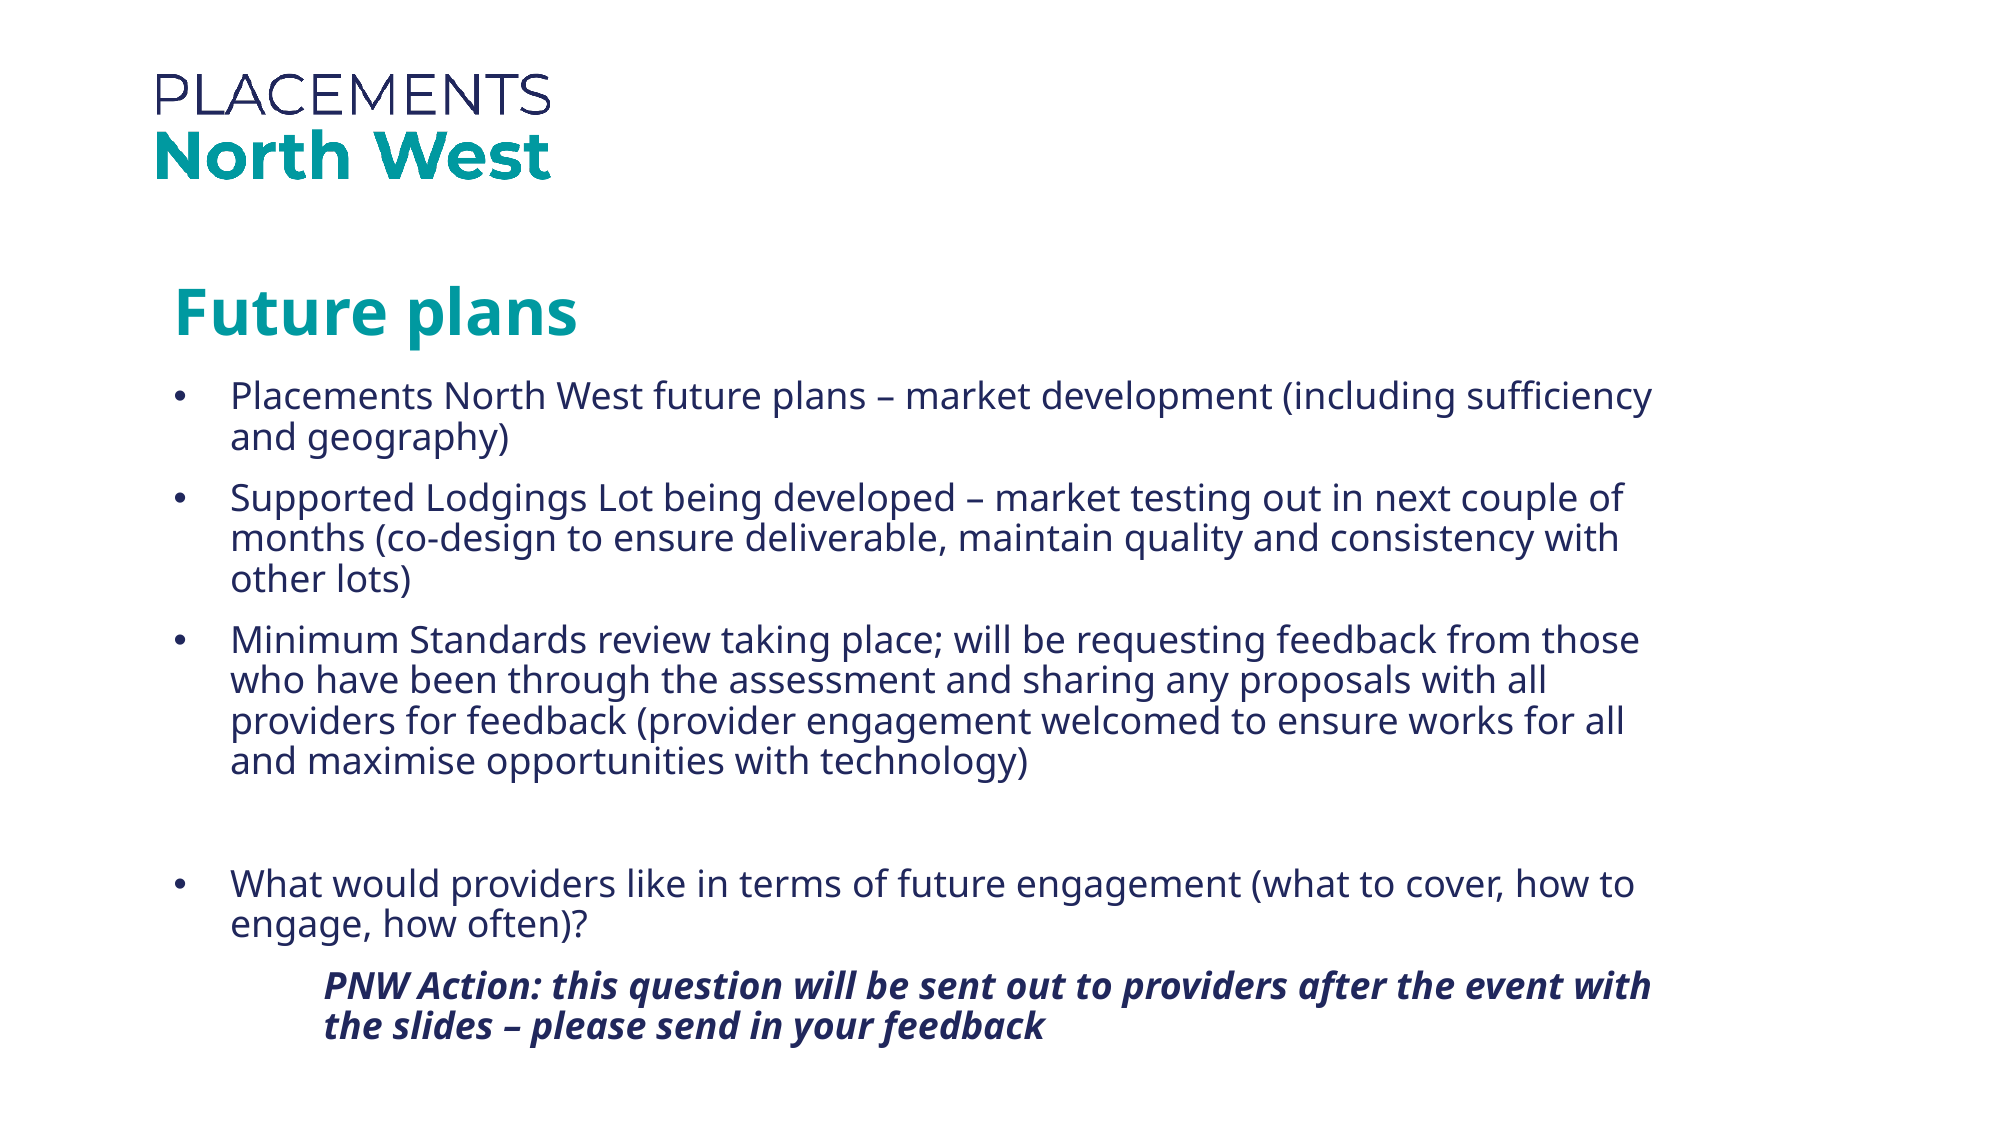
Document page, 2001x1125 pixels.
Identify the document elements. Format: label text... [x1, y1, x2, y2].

picture [141, 59, 566, 193]
text_box Placements North West future plans – market development (including sufficiency and geography) Supported Lodgings Lot being developed – market testing out in next couple of months (co-design to ensure deliverable, maintain quality and consistency with other lots) Minimum Standards review taking place; will be requesting feedback from those who have been through the assessment and sharing any proposals with all providers for feedback (provider engagement welcomed to ensure works for all and maximise opportunities with technology) What would providers like in terms of future engagement (what to cover, how to engage, how often)? PNW Action: this question will be sent out to providers after the event with the slides – please send in your feedback [158, 369, 1672, 1056]
text_box Future plans [158, 205, 1884, 423]
